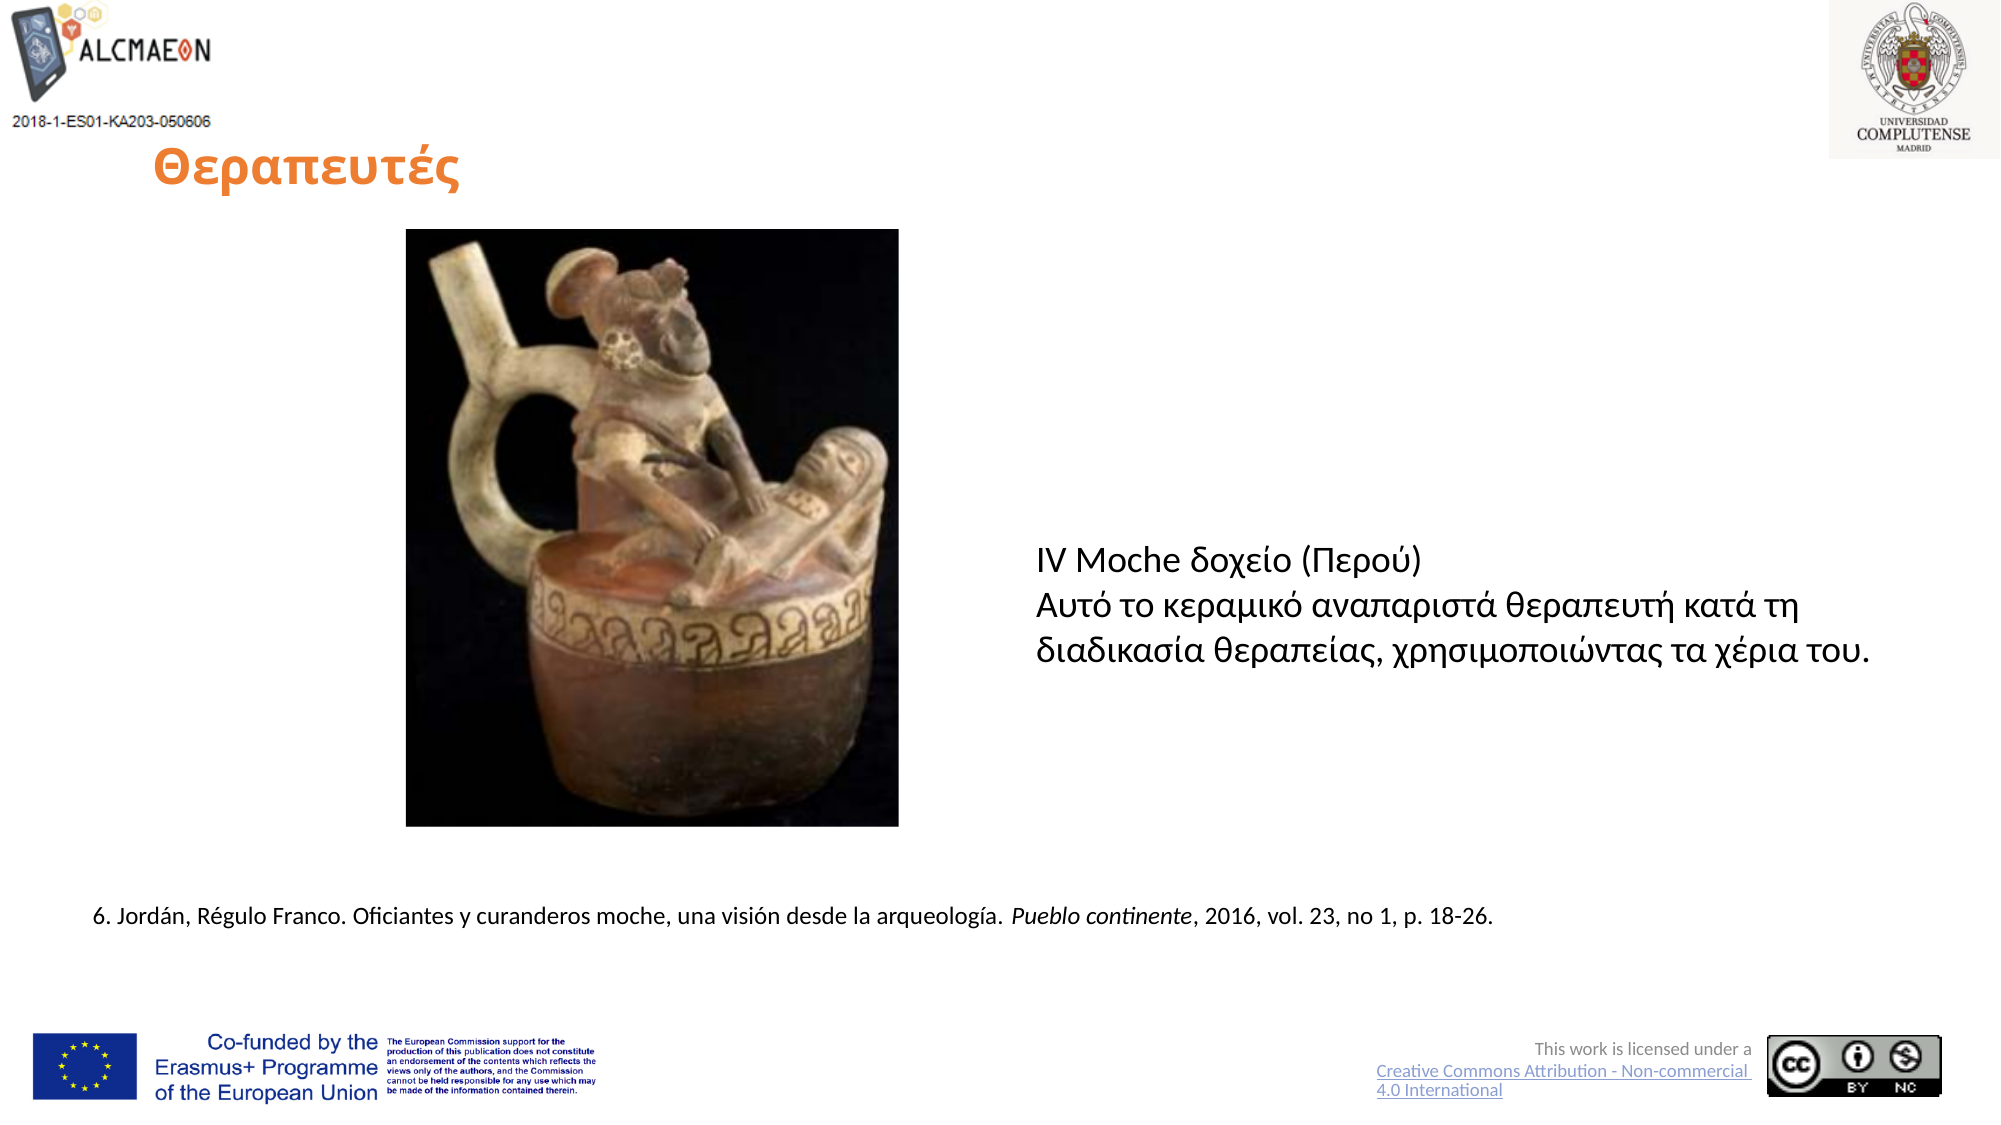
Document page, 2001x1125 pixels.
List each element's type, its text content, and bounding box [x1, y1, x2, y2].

picture [28, 1027, 603, 1105]
title Θεραπευτές [137, 59, 1863, 278]
text_box 6. Jordán, Régulo Franco. Oficiantes y curanderos moche, una visión desde la arqueología. Pueblo continente, 2016, vol. 23, no 1, p. 18-26. [77, 892, 1861, 937]
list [405, 228, 899, 827]
picture [1767, 1035, 1942, 1097]
picture [0, 0, 222, 140]
text_box IV Moche δοχείο (Περού) Αυτό το κεραμικό αναπαριστά θεραπευτή κατά τη διαδικασία θεραπείας, χρησιμοποιώντας τα χέρια του. [1021, 527, 1888, 678]
picture [1829, 0, 2000, 159]
